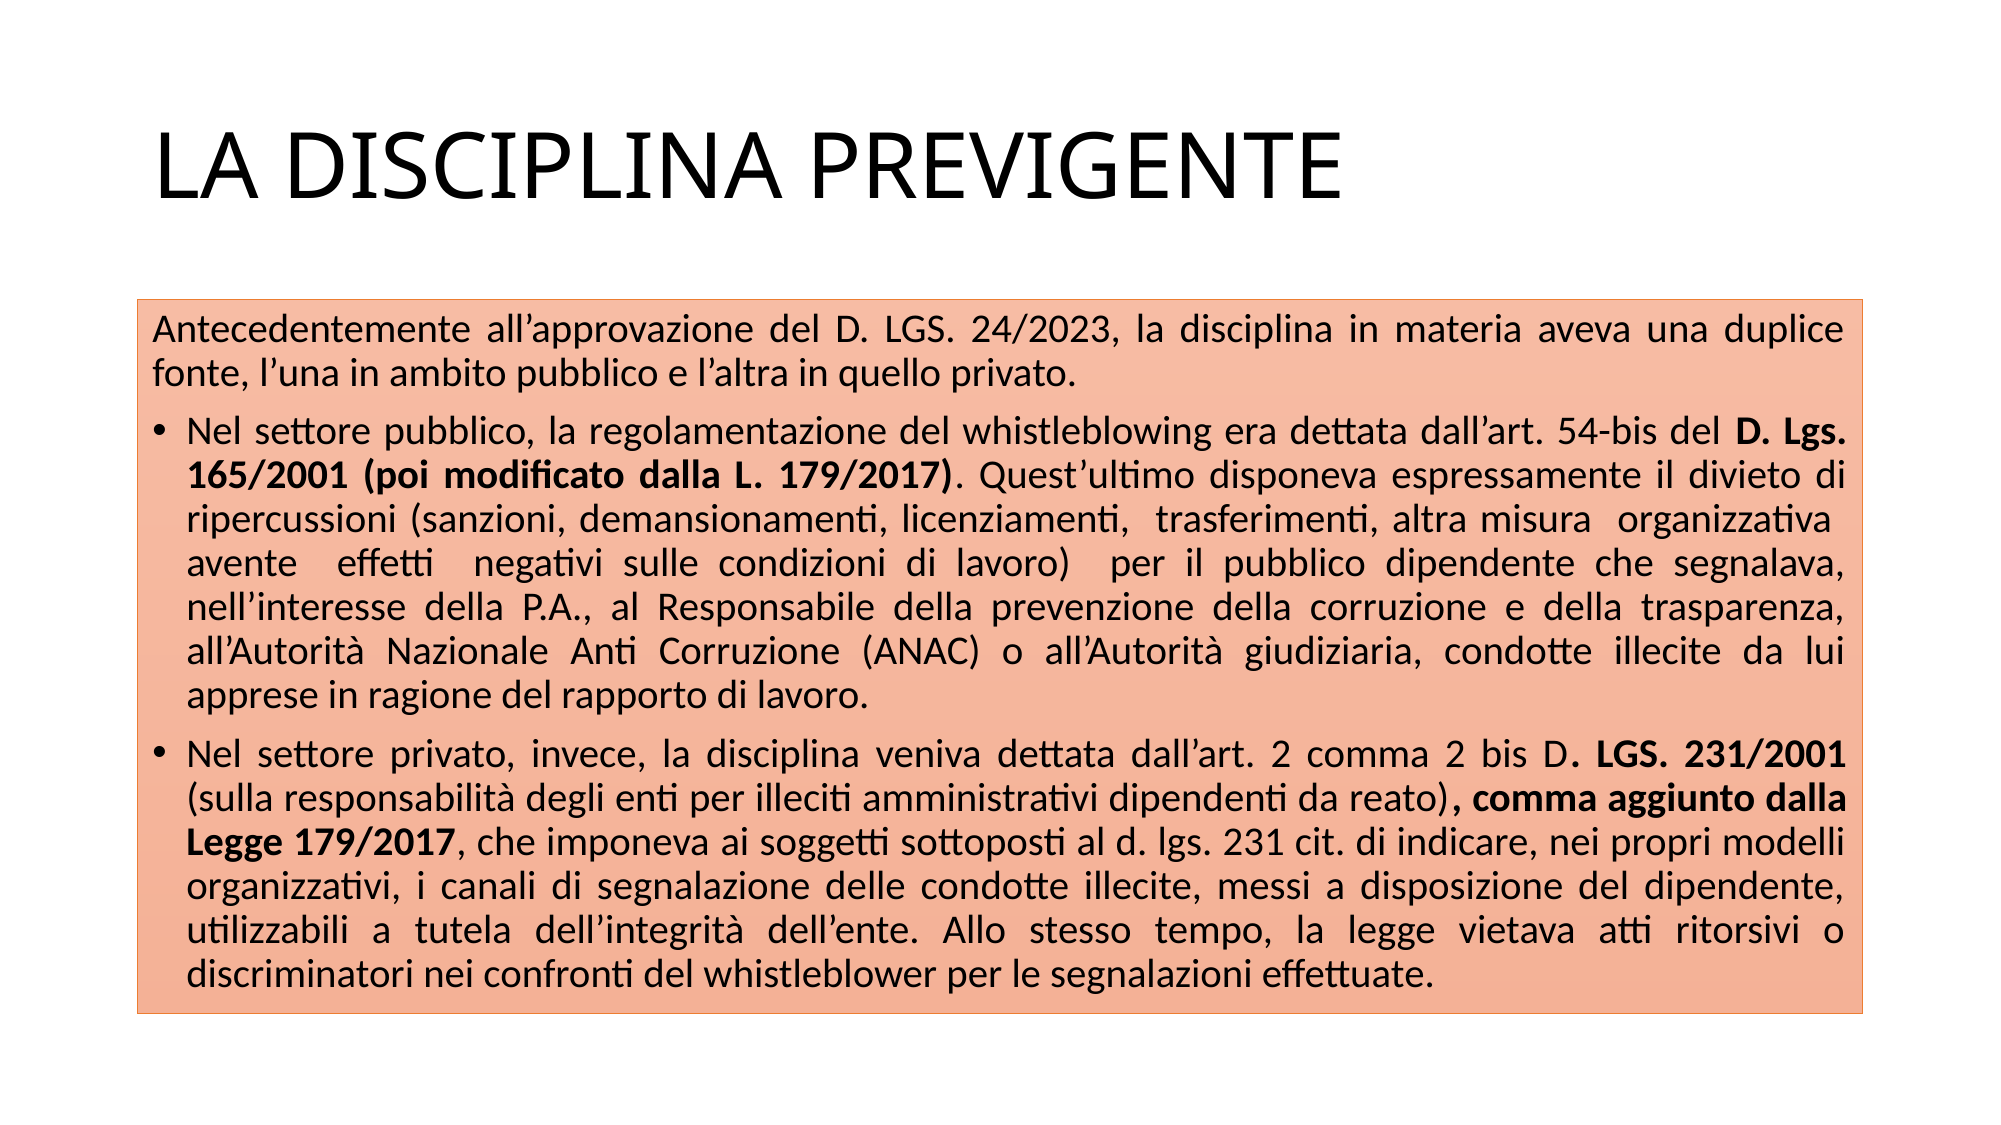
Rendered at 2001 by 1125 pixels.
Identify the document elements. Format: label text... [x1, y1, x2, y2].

list Antecedentemente all’approvazione del D. LGS. 24/2023, la disciplina in materia aveva una duplice fonte, l’una in ambito pubblico e l’altra in quello privato. Nel settore pubblico, la regolamentazione del whistleblowing era dettata dall’art. 54-bis del D. Lgs. 165/2001 (poi modificato dalla L. 179/2017). Quest’ultimo disponeva espressamente il divieto di ripercussioni (sanzioni, demansionamenti, licenziamenti, trasferimenti, altra misura organizzativa avente effetti negativi sulle condizioni di lavoro) per il pubblico dipendente che segnalava, nell’interesse della P.A., al Responsabile della prevenzione della corruzione e della trasparenza, all’Autorità Nazionale Anti Corruzione (ANAC) o all’Autorità giudiziaria, condotte illecite da lui apprese in ragione del rapporto di lavoro. Nel settore privato, invece, la disciplina veniva dettata dall’art. 2 comma 2 bis D. LGS. 231/2001 (sulla responsabilità degli enti per illeciti amministrativi dipendenti da reato), comma aggiunto dalla Legge 179/2017, che imponeva ai soggetti sottoposti al d. lgs. 231 cit. di indicare, nei propri modelli organizzativi, i canali di segnalazione delle condotte illecite, messi a disposizione del dipendente, utilizzabili a tutela dell’integrità dell’ente. Allo stesso tempo, la legge vietava atti ritorsivi o discriminatori nei confronti del whistleblower per le segnalazioni effettuate. [137, 299, 1863, 1014]
title LA DISCIPLINA PREVIGENTE [137, 59, 1863, 278]
